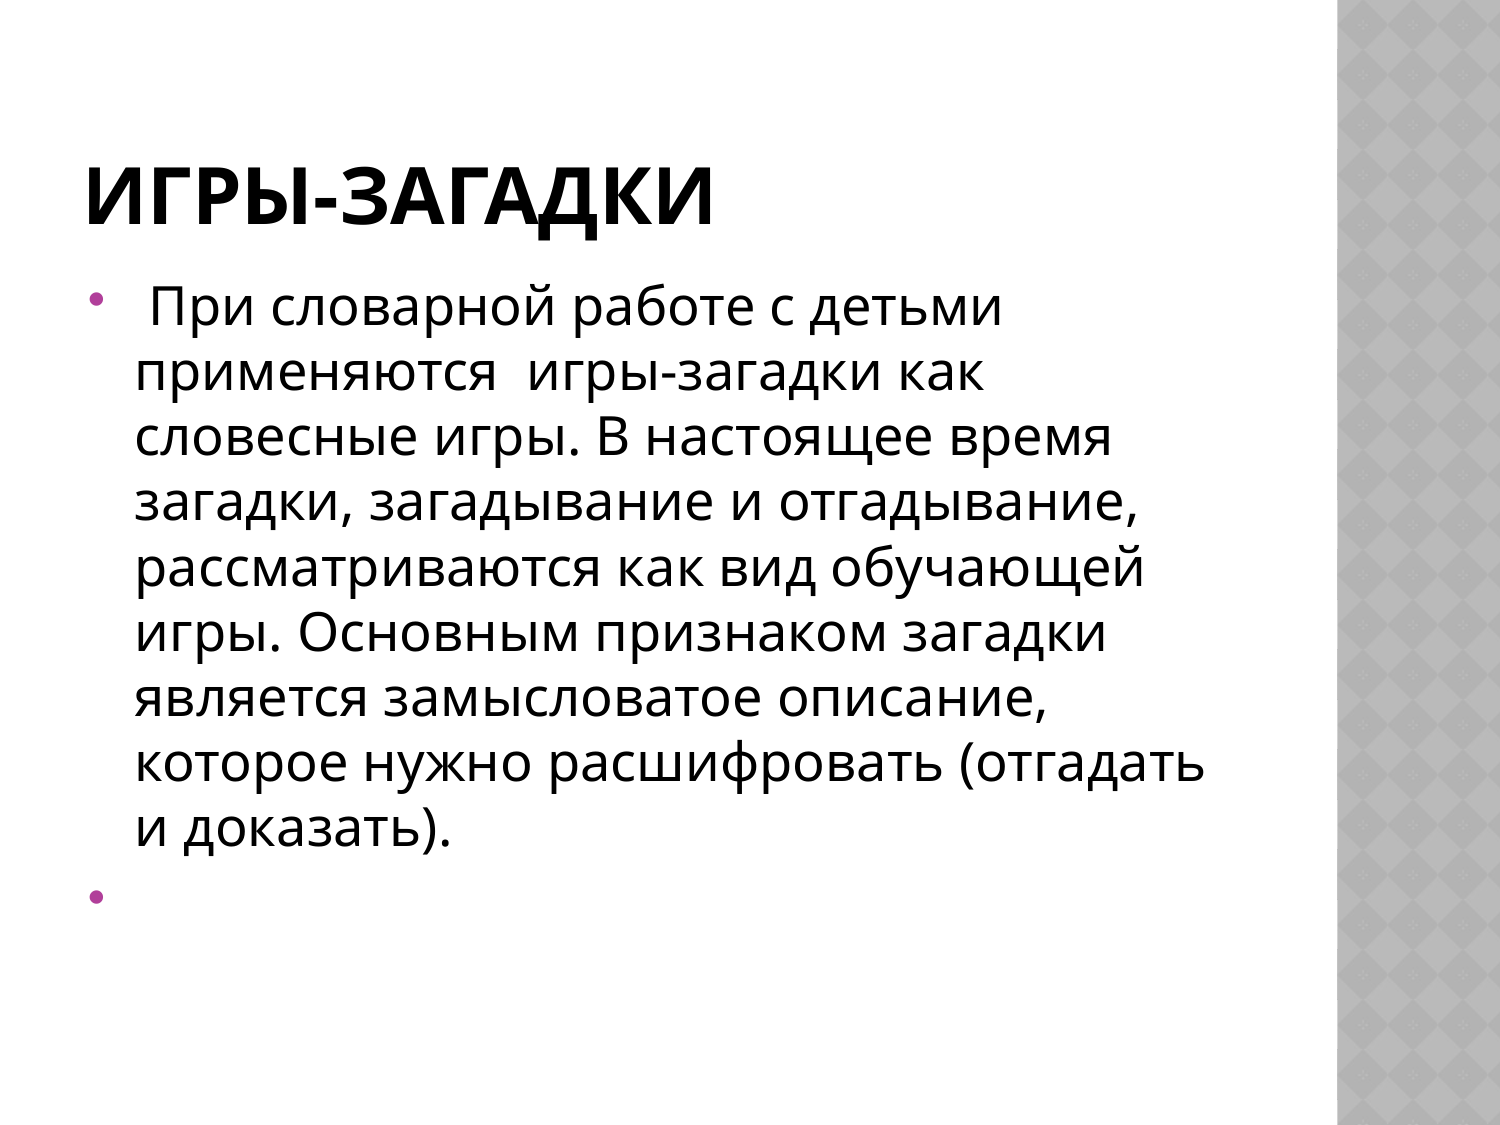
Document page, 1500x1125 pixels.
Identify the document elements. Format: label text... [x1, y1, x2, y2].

list При словарной работе с детьми применяются игры-загадки как словесные игры. В настоящее время загадки, загадывание и отгадывание, рассматриваются как вид обучающей игры. Основным признаком загадки является замысловатое описание, которое нужно расшифровать (отгадать и доказать). [75, 264, 1263, 1059]
title Игры-загадки [75, 52, 1263, 240]
